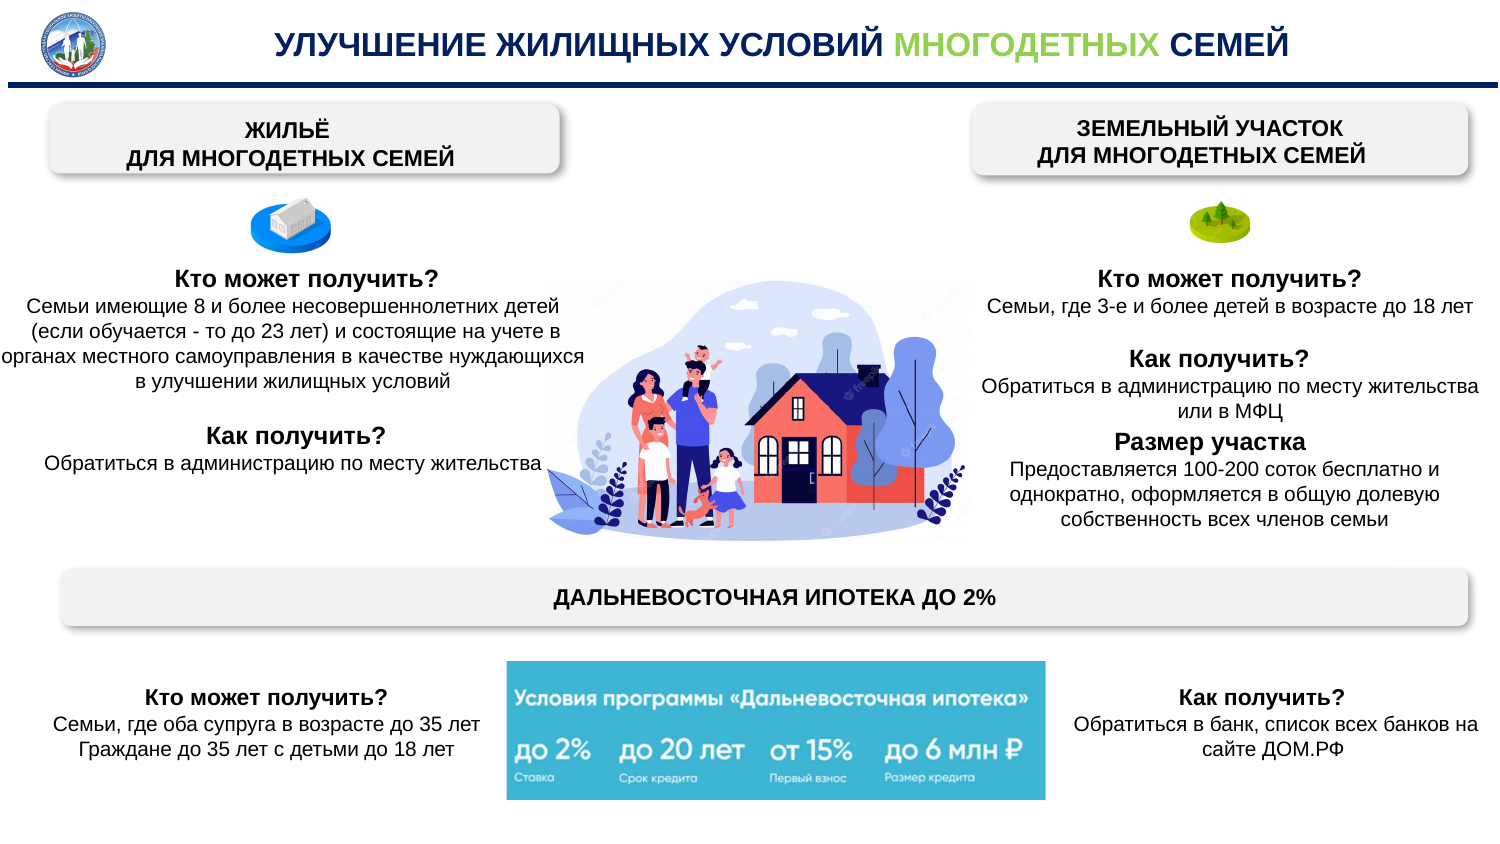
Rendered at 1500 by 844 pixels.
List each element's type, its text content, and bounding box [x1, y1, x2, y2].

text_box Кто может получить? Семьи имеющие 8 и более несовершеннолетних детей (если обучается - то до 23 лет) и состоящие на учете в органах местного самоуправления в качестве нуждающихся в улучшении жилищных условий Как получить? Обратиться в администрацию по месту жительства [0, 255, 600, 483]
text_box Как получить? Обратиться в банк, список всех банков на сайте ДОМ.РФ [1048, 675, 1500, 768]
text_box ЗЕМЕЛЬНЫЙ УЧАСТОК ДЛЯ МНОГОДЕТНЫХ СЕМЕЙ [977, 106, 1427, 176]
text_box ДАЛЬНЕВОСТОЧНАЯ ИПОТЕКА ДО 2% [502, 574, 1048, 645]
picture [1188, 197, 1252, 245]
text_box Размер участка Предоставляется 100-200 соток бесплатно и однократно, оформляется в общую долевую собственность всех членов семьи [972, 418, 1500, 539]
picture [506, 661, 1048, 800]
text_box [60, 568, 1470, 628]
picture [23, 10, 124, 86]
text_box Кто может получить? Семьи, где 3-е и более детей в возрасте до 18 лет Как получить? Обратиться в администрацию по месту жительства или в МФЦ [933, 255, 1499, 455]
picture [544, 279, 972, 541]
text_box УЛУЧШЕНИЕ ЖИЛИЩНЫХ УСЛОВИЙ МНОГОДЕТНЫХ СЕМЕЙ [259, 15, 1314, 71]
text_box [970, 102, 1470, 177]
picture [247, 196, 334, 255]
text_box ЖИЛЬЁ ДЛЯ МНОГОДЕТНЫХ СЕМЕЙ [111, 108, 471, 206]
text_box Кто может получить? Семьи, где оба супруга в возрасте до 35 лет Граждане до 35 лет с детьми до 18 лет [0, 675, 506, 793]
text_box [47, 102, 561, 175]
